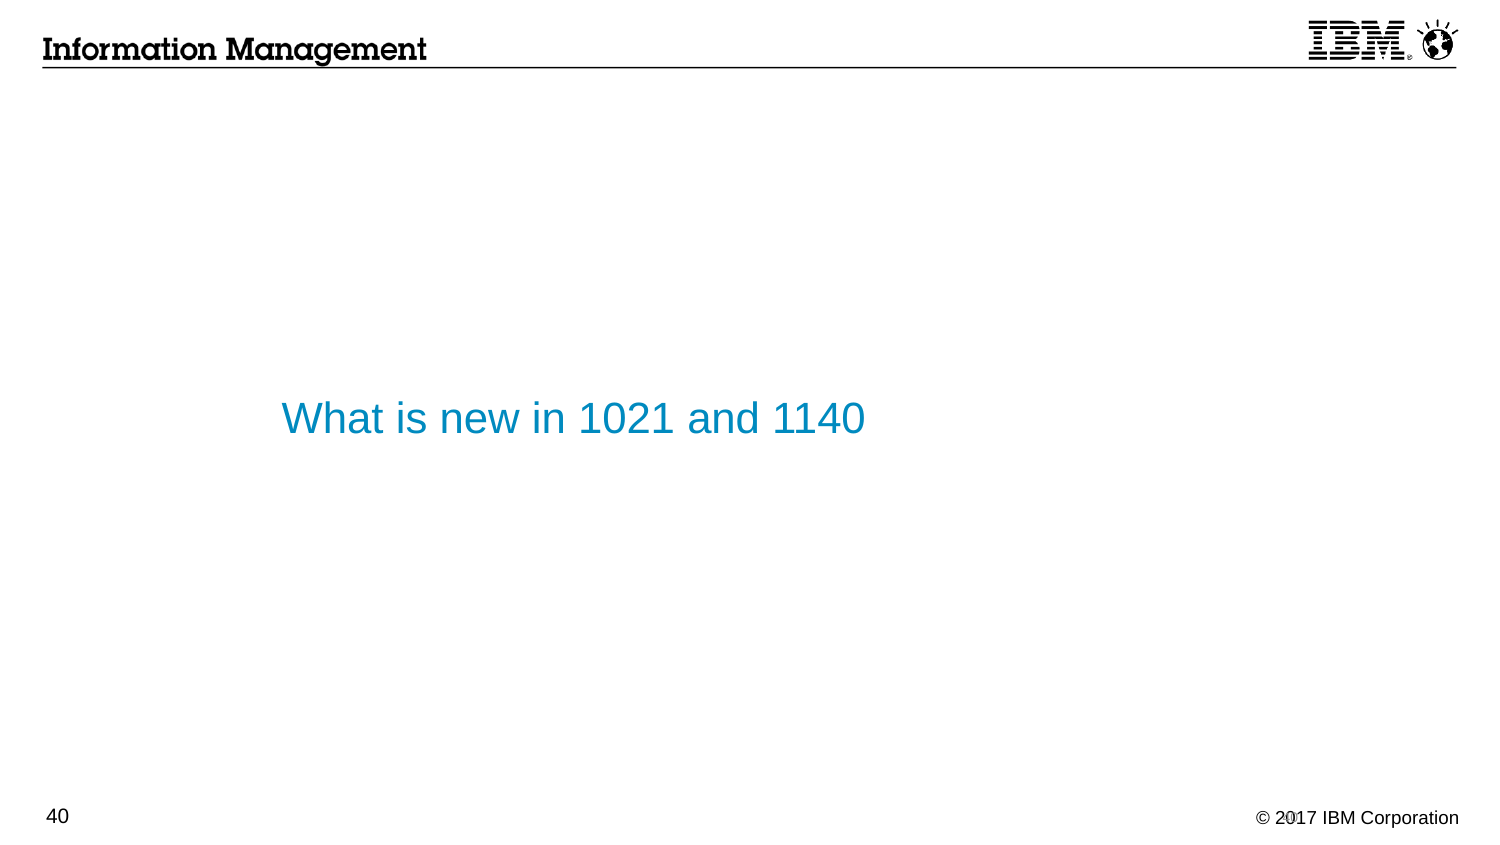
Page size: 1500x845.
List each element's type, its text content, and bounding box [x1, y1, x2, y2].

picture [1294, 5, 1469, 72]
text_box 40 [1217, 792, 1313, 838]
picture [24, 21, 479, 86]
list What is new in 1021 and 1140 [186, 381, 997, 448]
